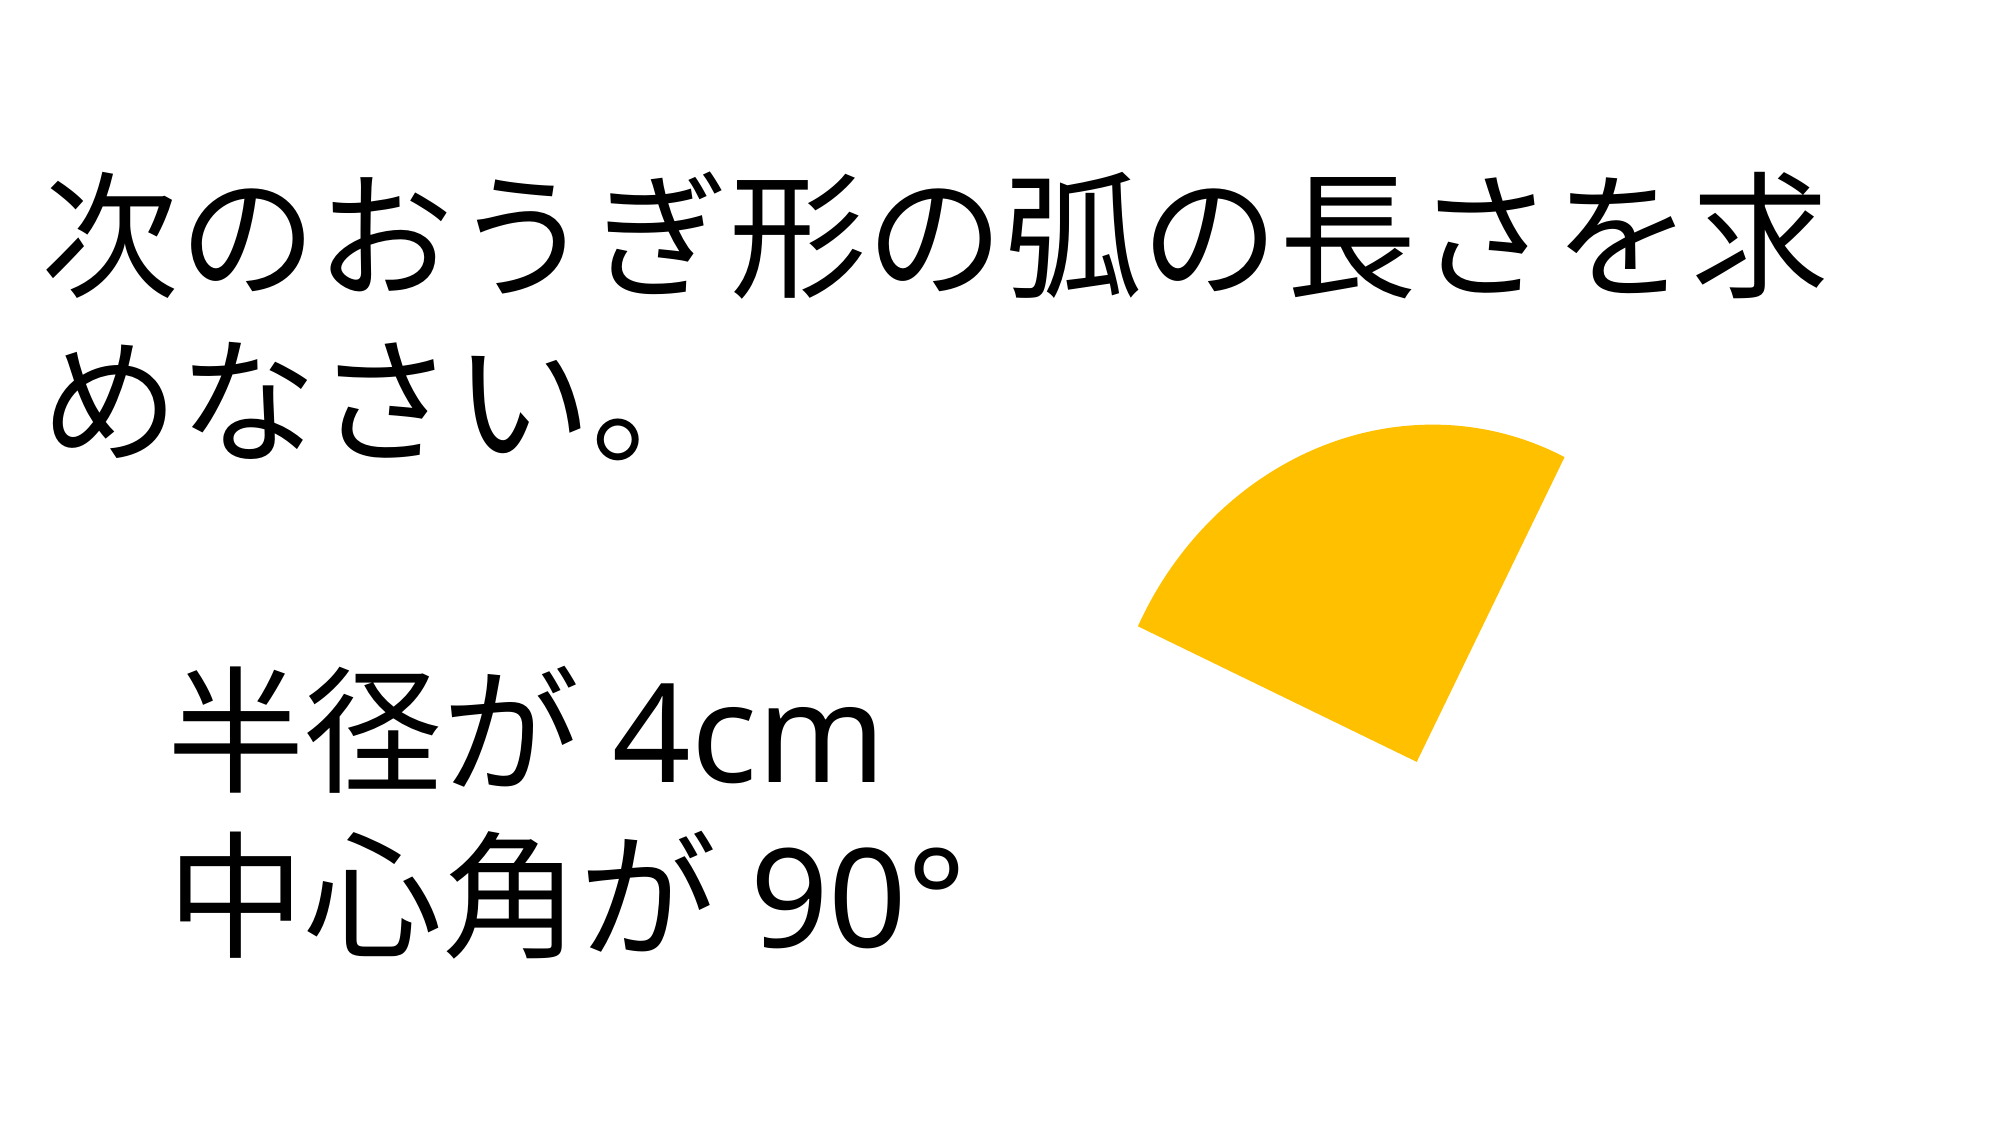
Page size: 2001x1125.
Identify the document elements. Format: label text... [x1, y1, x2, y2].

text_box 次のおうぎ形の弧の長さを求めなさい。 半径が4cm 中心角が90° [26, 64, 1934, 1061]
text_box [1136, 423, 1566, 764]
